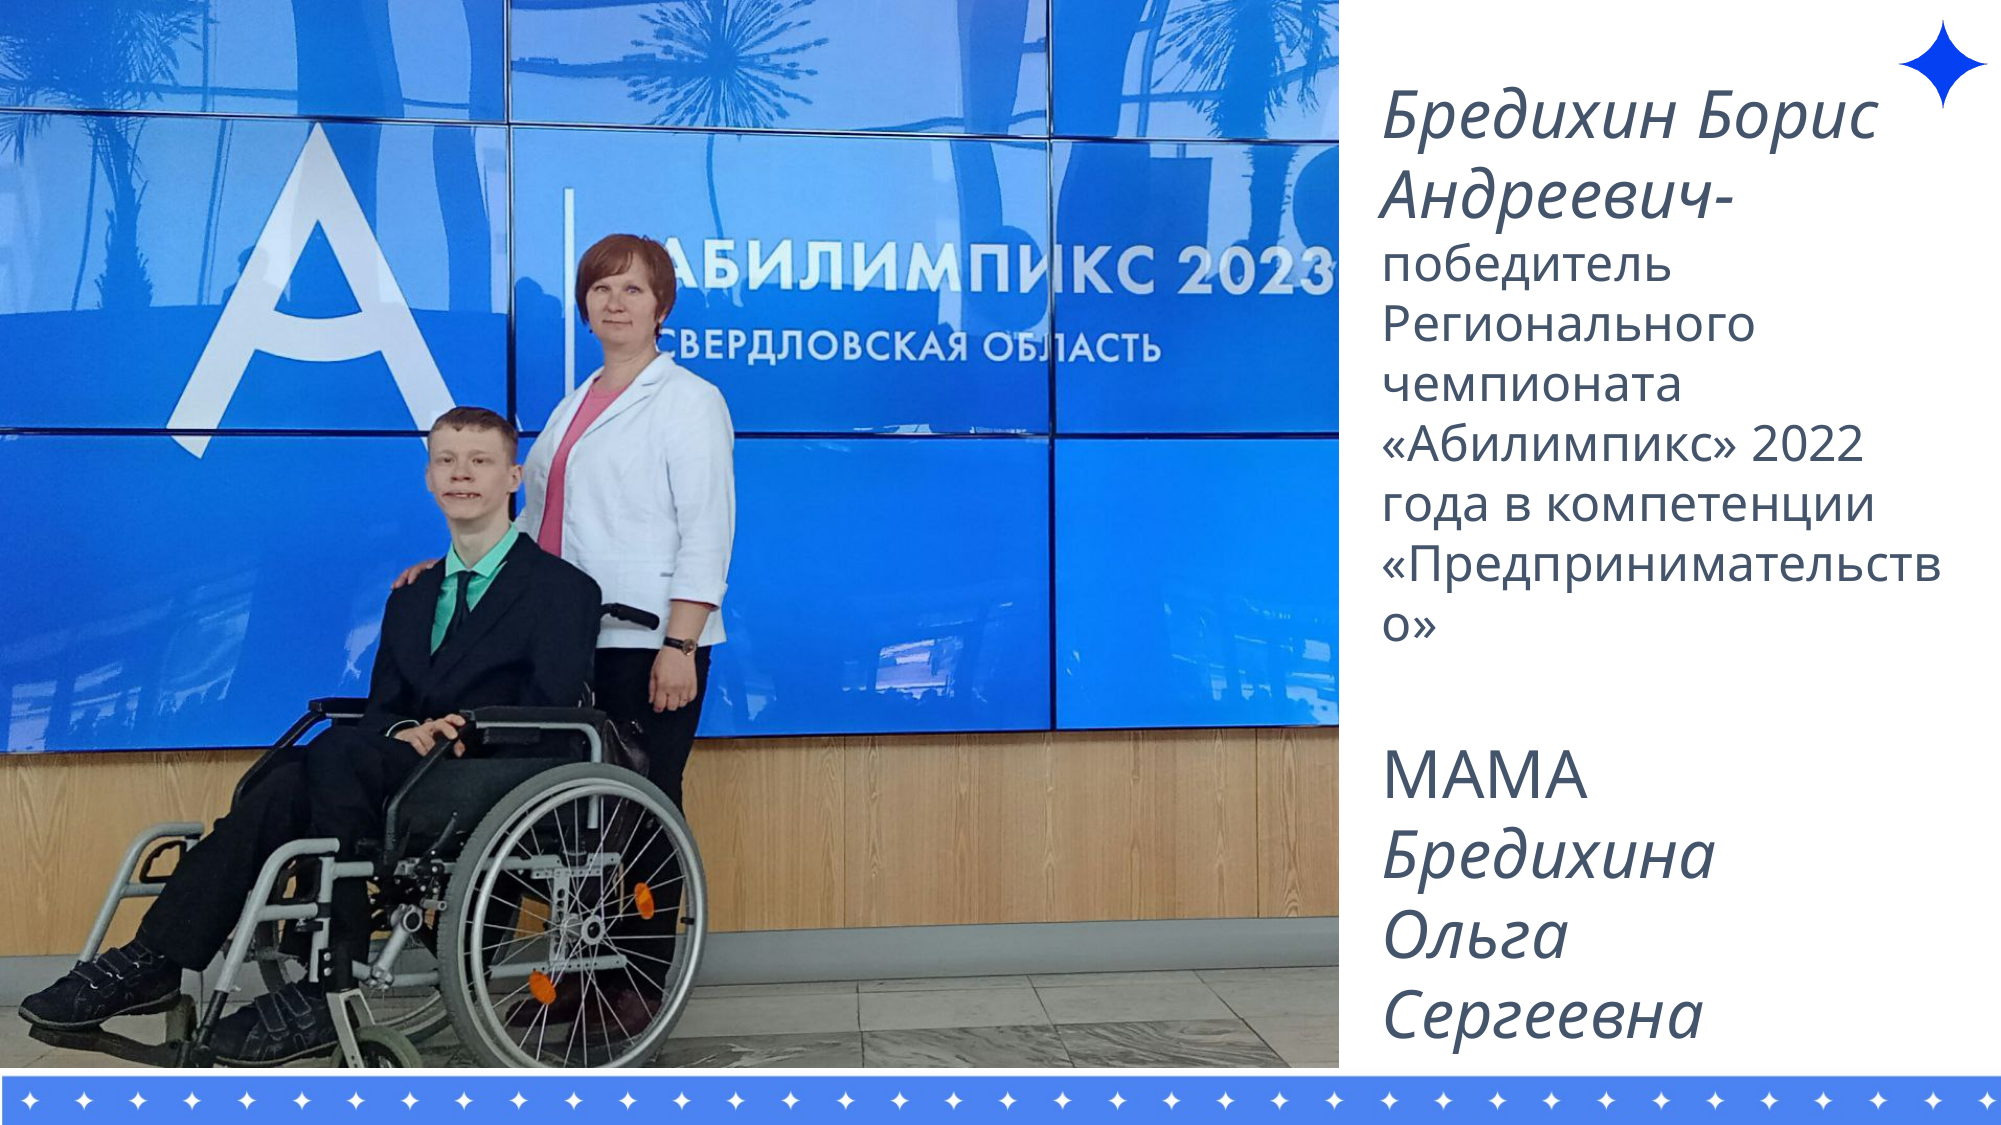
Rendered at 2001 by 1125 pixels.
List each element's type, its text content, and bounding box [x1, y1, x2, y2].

text_box Бредихин Борис Андреевич- победитель Регионального чемпионата «Абилимпикс» 2022 года в компетенции «Предпринимательство» МАМА Бредихина Ольга Сергеевна [1367, 64, 1969, 1059]
picture [0, 0, 2001, 1125]
picture [1897, 18, 1989, 110]
